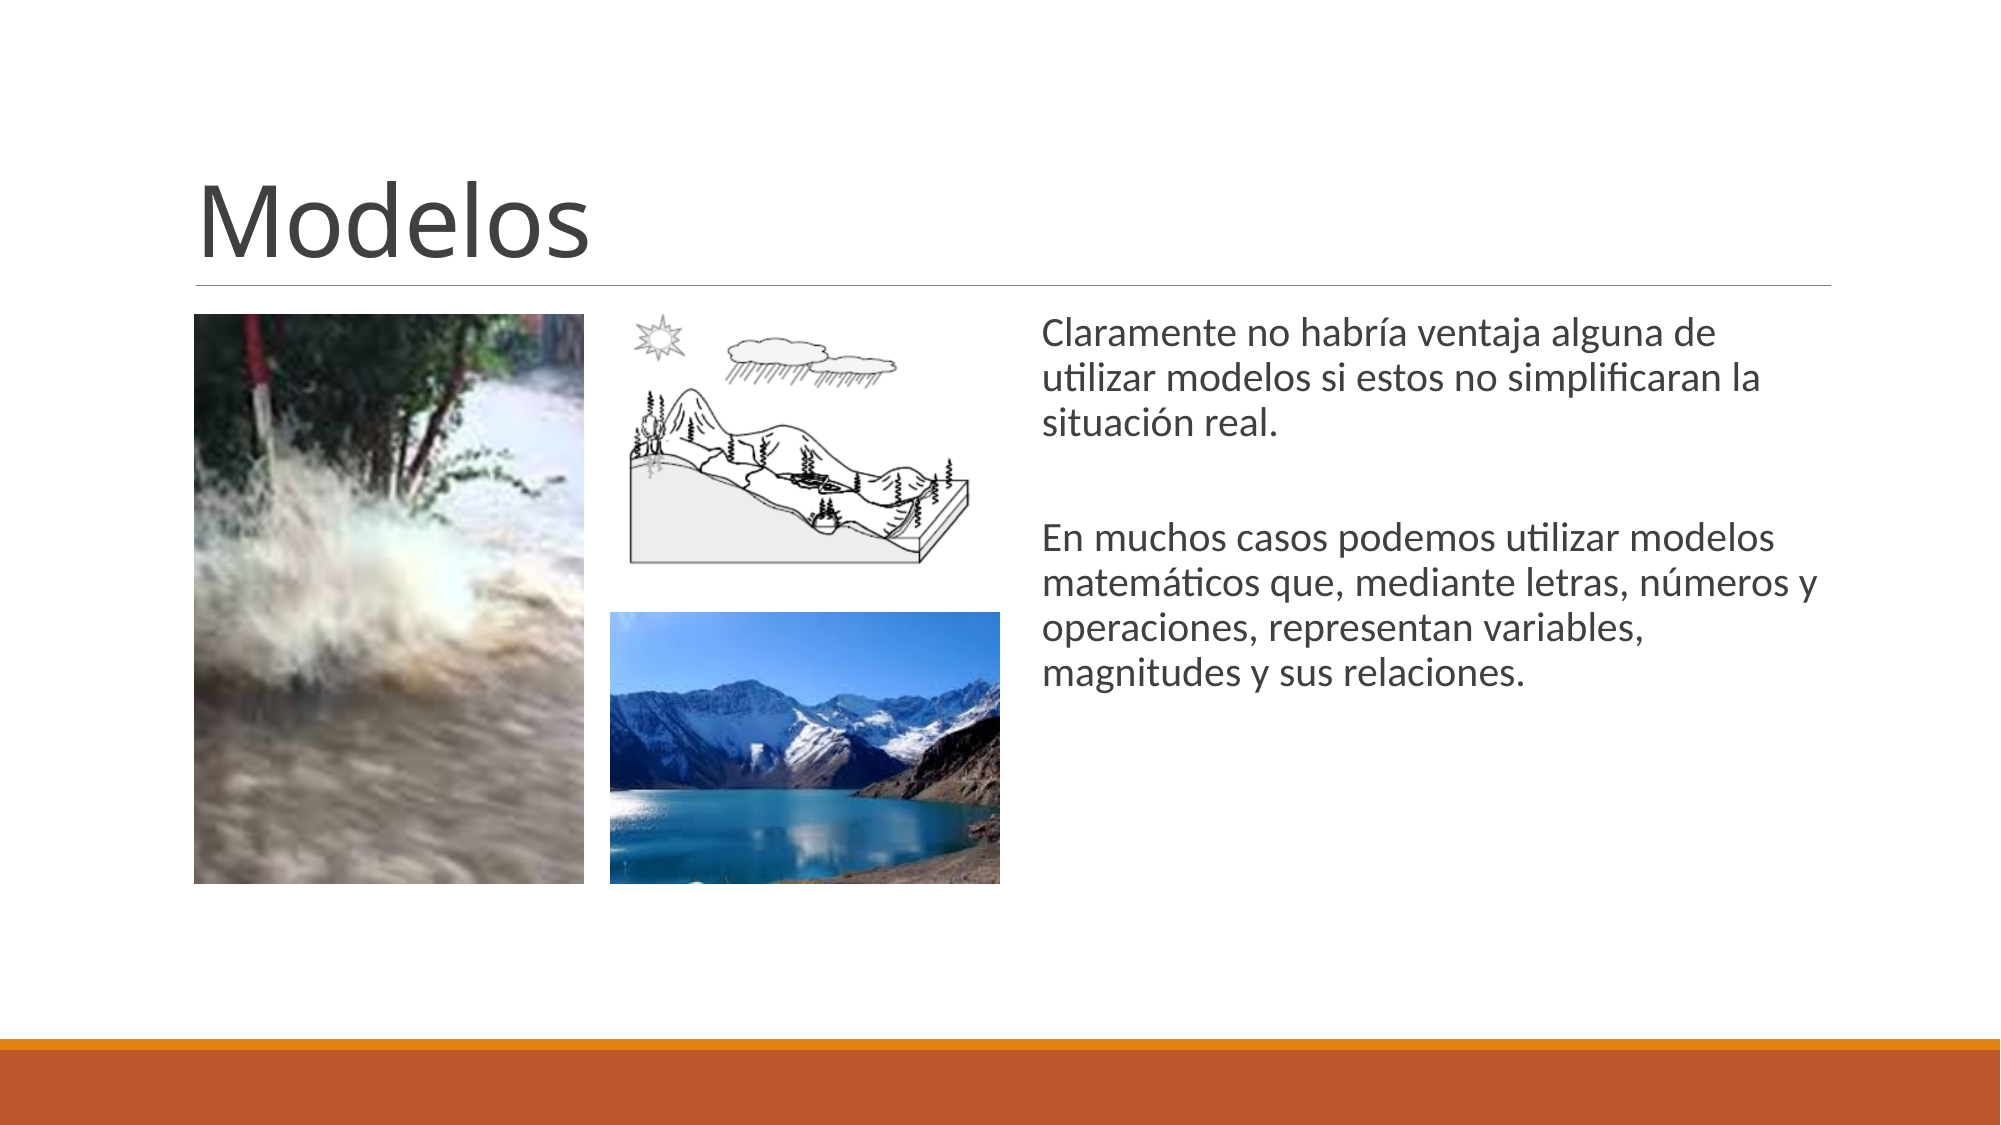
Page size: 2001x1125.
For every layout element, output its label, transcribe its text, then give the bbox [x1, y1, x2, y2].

text_box [0, 1051, 2000, 1125]
text_box Claramente no habría ventaja alguna de utilizar modelos si estos no simplificaran la situación real. En muchos casos podemos utilizar modelos matemáticos que, mediante letras, números y operaciones, representan variables, magnitudes y sus relaciones. [1041, 302, 1830, 963]
picture [609, 313, 1001, 587]
title Modelos [180, 47, 1830, 285]
text_box [0, 1038, 2000, 1051]
picture [193, 313, 585, 885]
picture [609, 611, 1001, 885]
